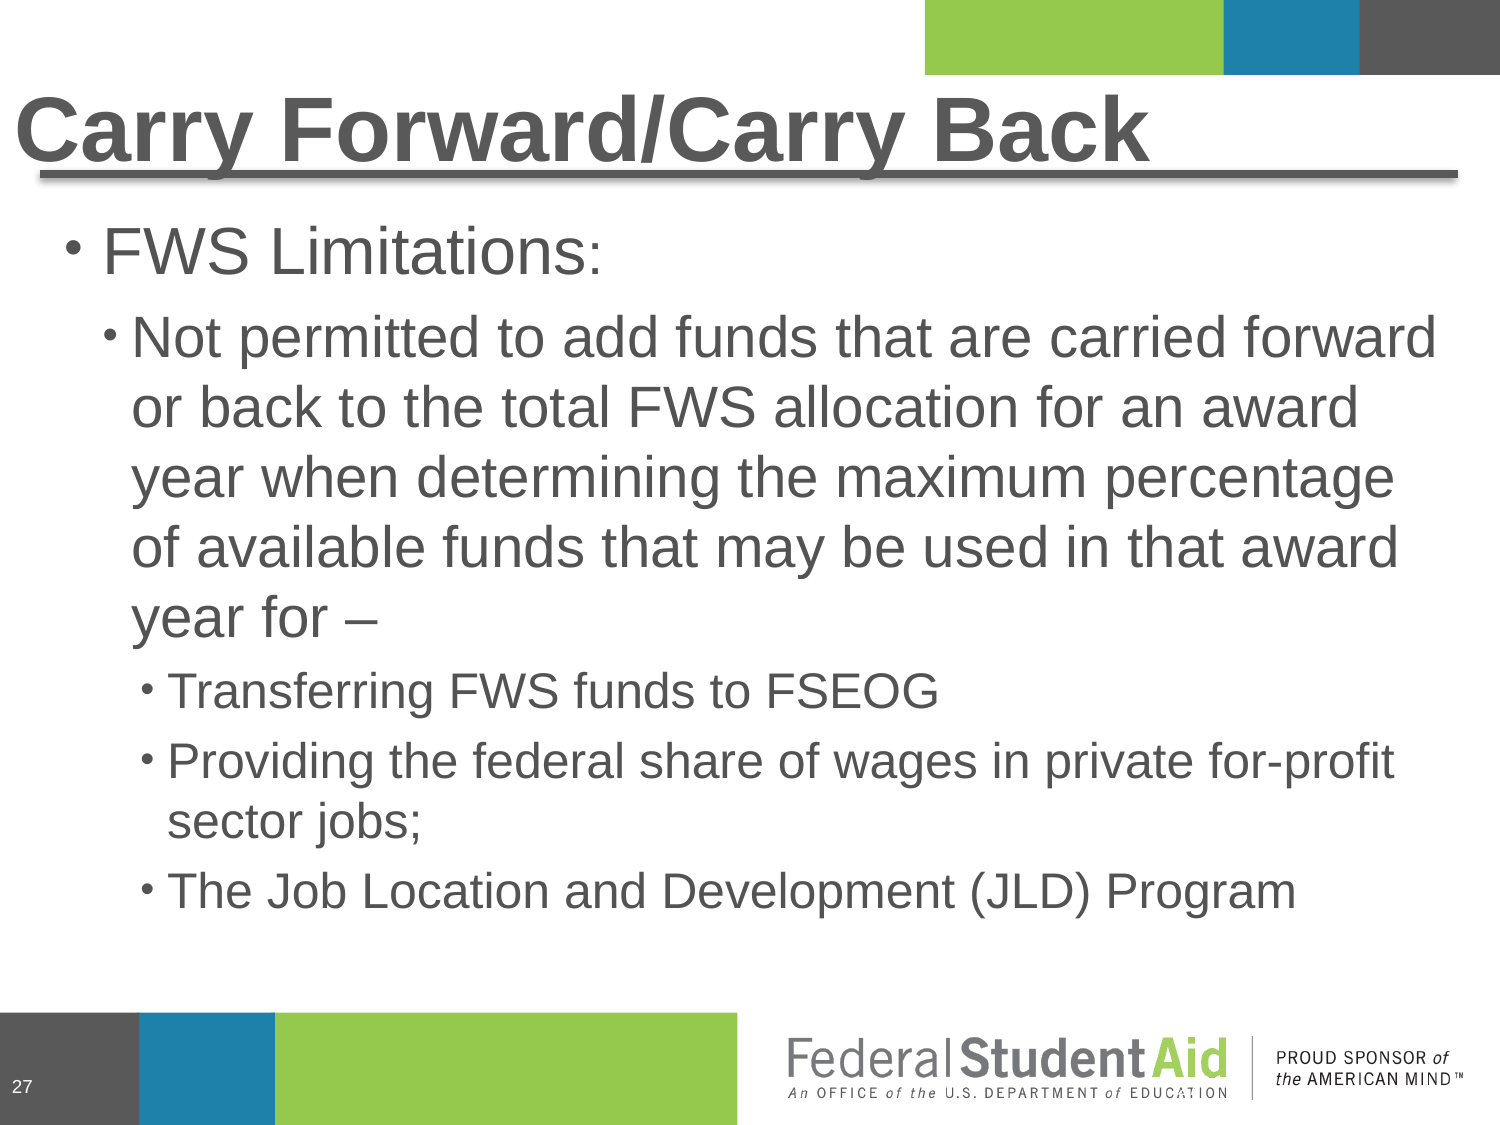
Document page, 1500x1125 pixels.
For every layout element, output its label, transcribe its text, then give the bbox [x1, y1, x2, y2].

slide_number 27 [1162, 1050, 1475, 1125]
picture [788, 1036, 1463, 1100]
list FWS Limitations: Not permitted to add funds that are carried forward or back to the total FWS allocation for an award year when determining the maximum percentage of available funds that may be used in that award year for – Transferring FWS funds to FSEOG Providing the federal share of wages in private for-profit sector jobs; The Job Location and Development (JLD) Program [50, 200, 1463, 1000]
title Carry Forward/Carry Back [0, 62, 1500, 163]
slide_number 27 [0, 1056, 347, 1117]
